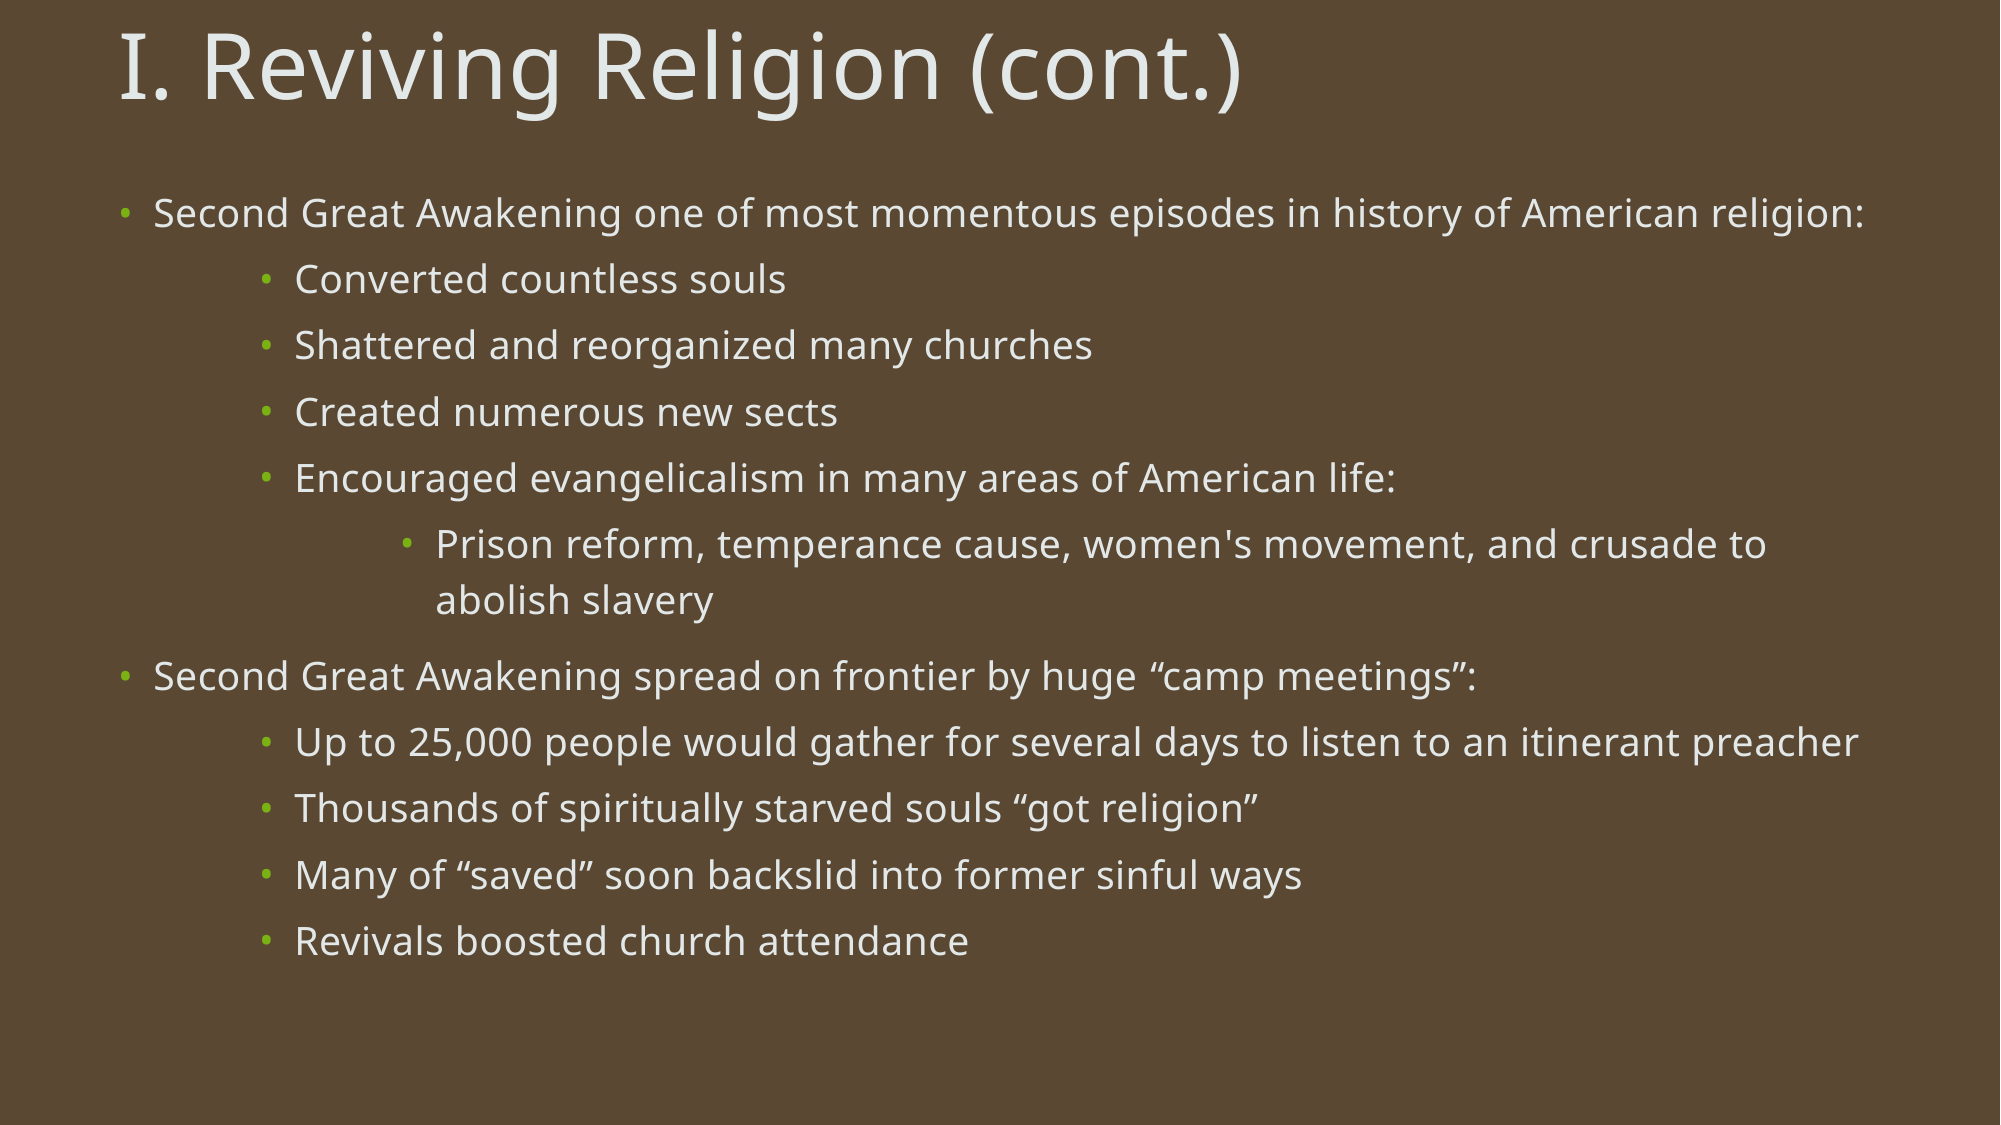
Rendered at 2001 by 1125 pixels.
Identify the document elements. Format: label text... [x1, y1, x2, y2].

title I. Reviving Religion (cont.) [118, 22, 1878, 178]
list Second Great Awakening one of most momentous episodes in history of American religion: Converted countless souls Shattered and reorganized many churches Created numerous new sects Encouraged evangelicalism in many areas of American life: Prison reform, temperance cause, women's movement, and crusade to abolish slavery Second Great Awakening spread on frontier by huge “camp meetings”: Up to 25,000 people would gather for several days to listen to an itinerant preacher Thousands of spiritually starved souls “got religion” Many of “saved” soon backslid into former sinful ways Revivals boosted church attendance [118, 178, 1878, 1071]
